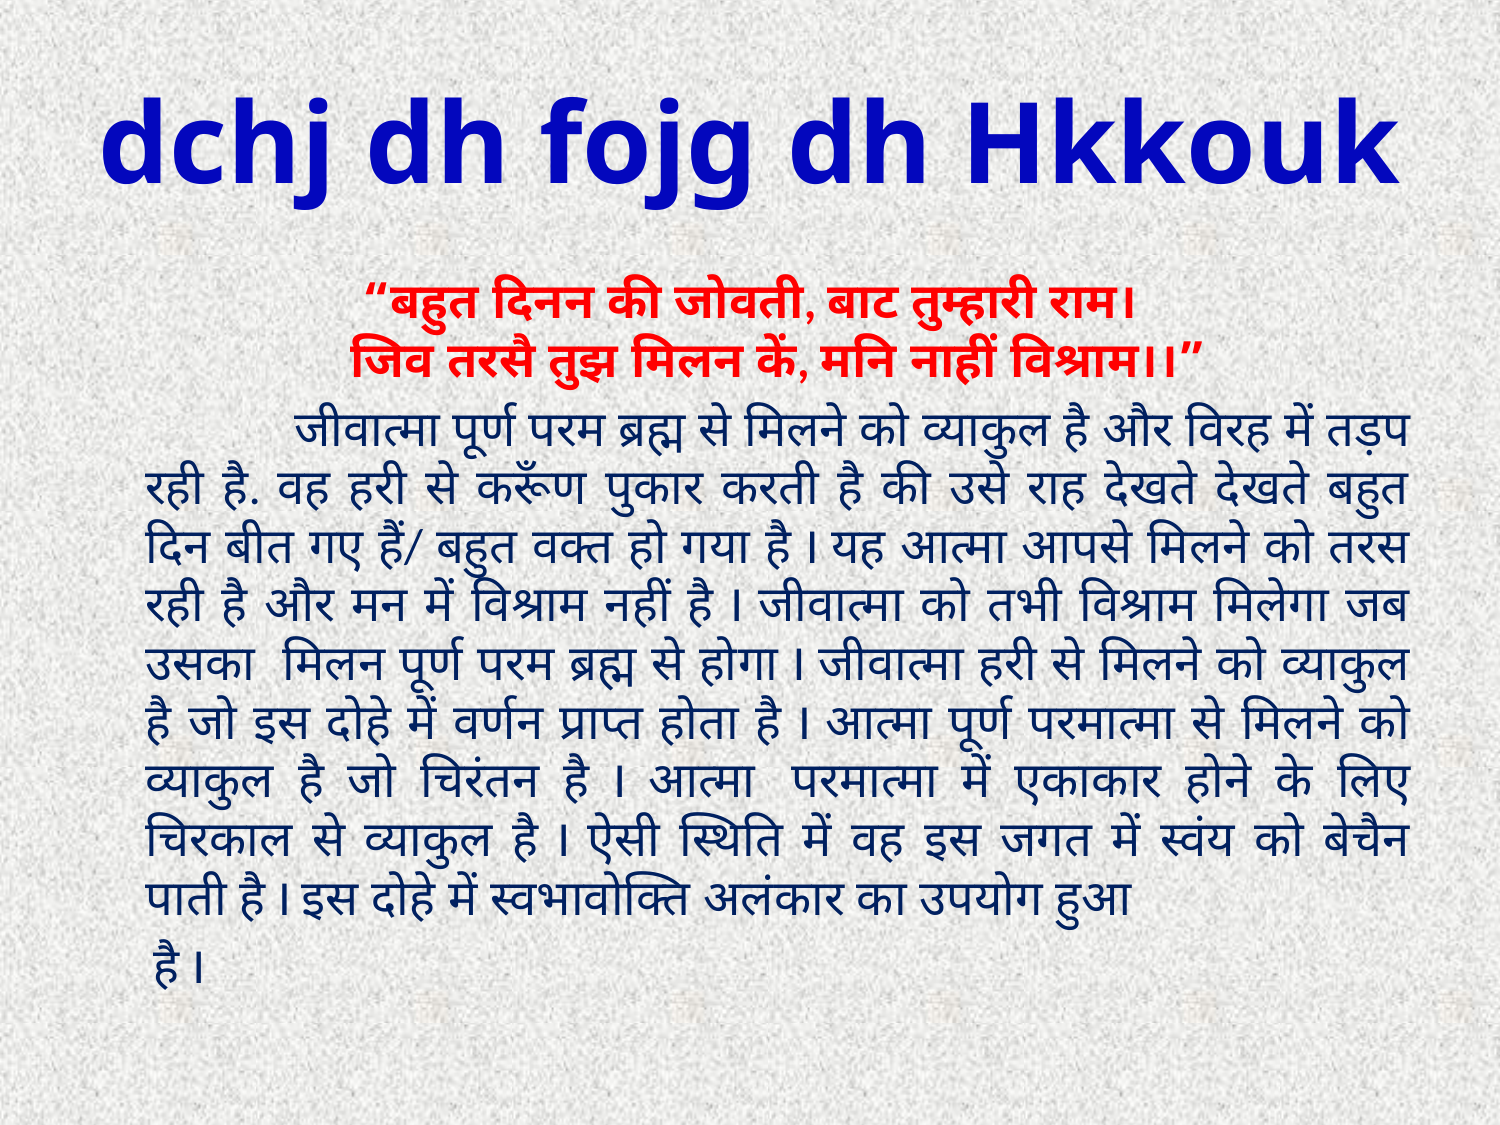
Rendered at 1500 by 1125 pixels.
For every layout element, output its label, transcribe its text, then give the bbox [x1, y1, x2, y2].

title dchj dh fojg dh Hkkouk [75, 45, 1425, 233]
picture [0, 0, 1500, 1125]
list “बहुत दिनन की जोवती, बाट तुम्हारी राम। जिव तरसै तुझ मिलन कें, मनि नाहीं विश्राम।।” जीवात्मा पूर्ण परम ब्रह्म से मिलने को व्याकुल है और विरह में तड़प रही है. वह हरी से करूँण पुकार करती है की उसे राह देखते देखते बहुत दिन बीत गए हैं/ बहुत वक्त हो गया है I यह आत्मा आपसे मिलने को तरस रही है और मन में विश्राम नहीं है I जीवात्मा को तभी विश्राम मिलेगा जब उसका मिलन पूर्ण परम ब्रह्म से होगा I जीवात्मा हरी से मिलने को व्याकुल है जो इस दोहे में वर्णन प्राप्त होता है I आत्मा पूर्ण परमात्मा से मिलने को व्याकुल है जो चिरंतन है I आत्मा परमात्मा में एकाकार होने के लिए चिरकाल से व्याकुल है I ऐसी स्थिति में वह इस जगत में स्वंय को बेचैन पाती है I इस दोहे में स्वभावोक्ति अलंकार का उपयोग हुआ है I [75, 262, 1425, 1005]
